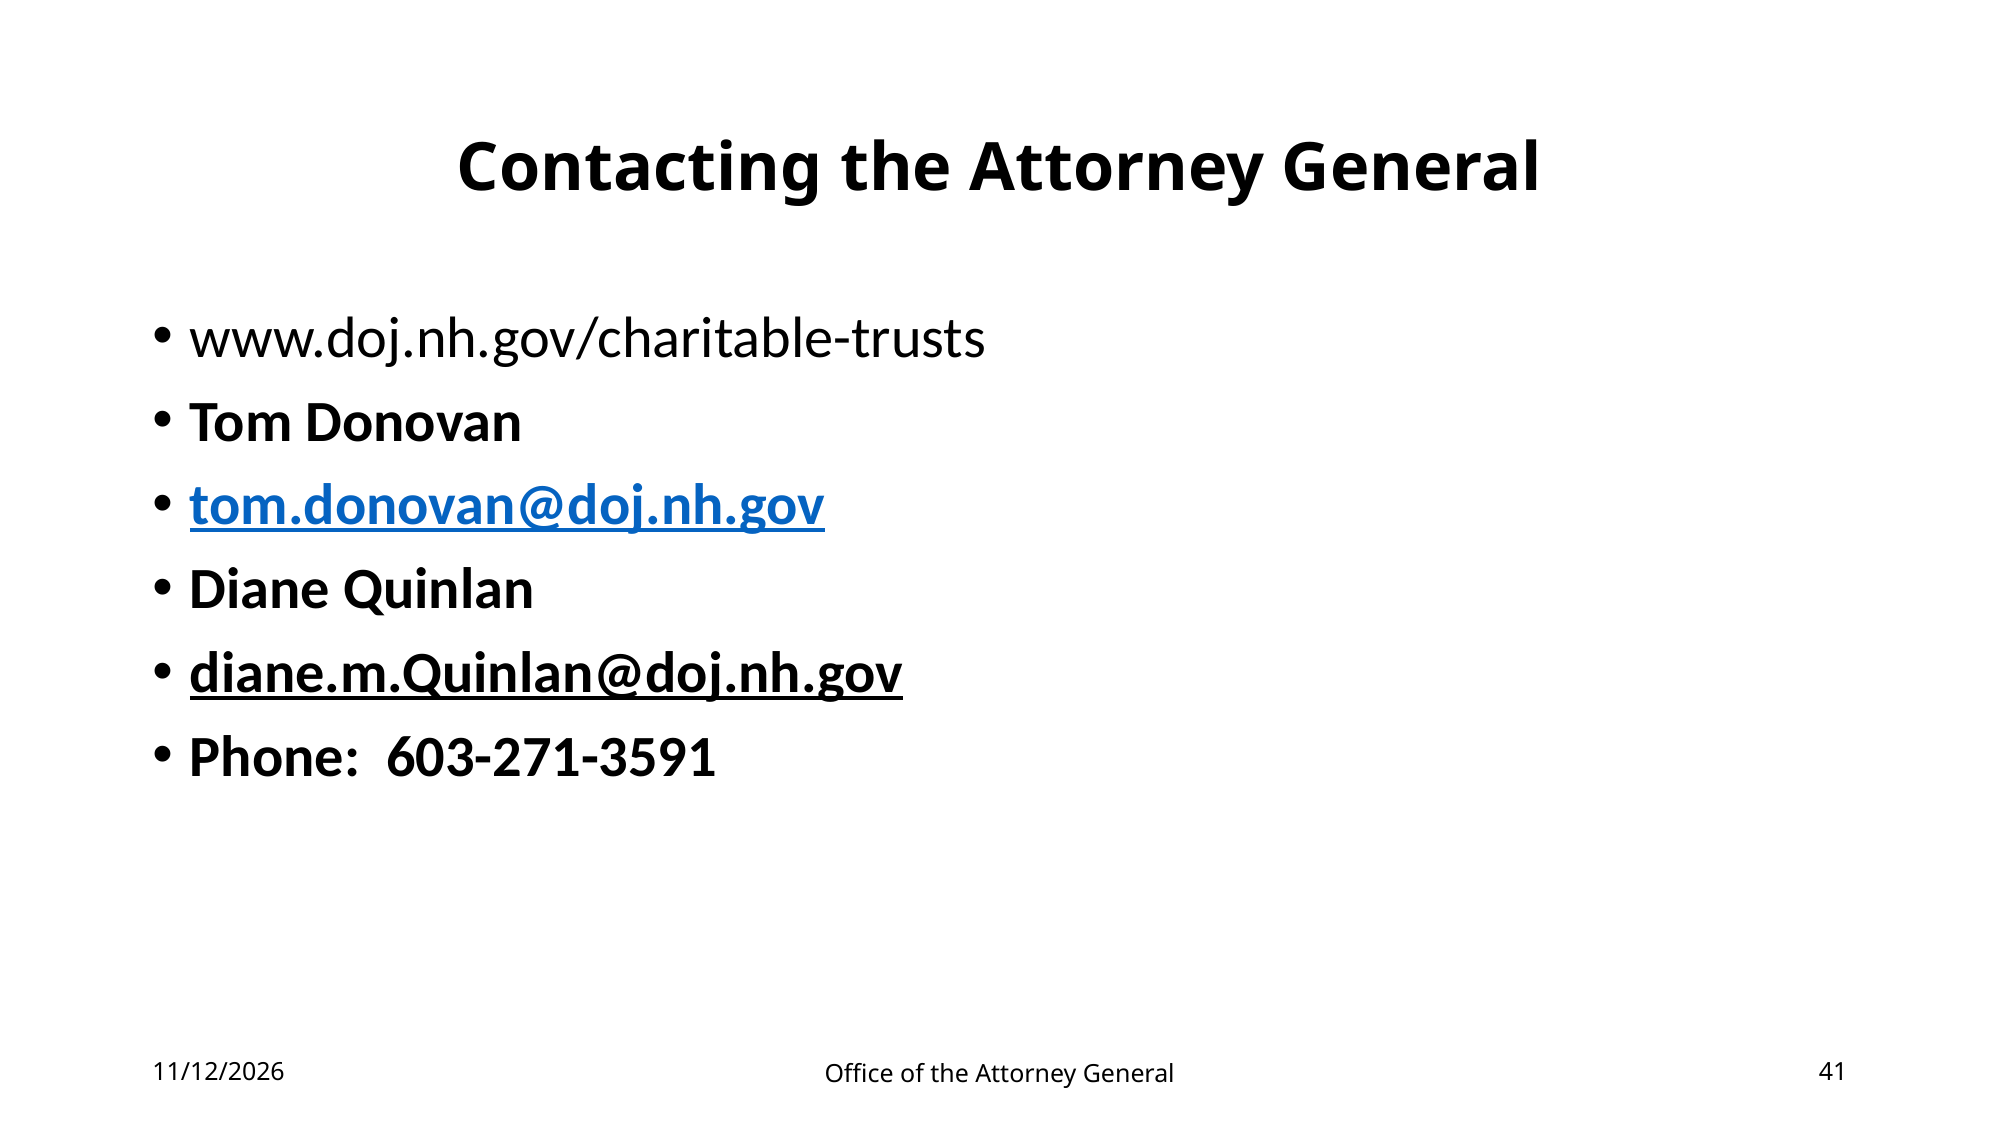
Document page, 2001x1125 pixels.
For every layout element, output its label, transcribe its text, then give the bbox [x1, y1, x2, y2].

list www.doj.nh.gov/charitable-trusts Tom Donovan tom.donovan@doj.nh.gov Diane Quinlan diane.m.Quinlan@doj.nh.gov Phone: 603-271-3591 [137, 299, 1863, 1014]
slide_number 41 [1412, 1042, 1863, 1103]
footer Office of the Attorney General [662, 1042, 1338, 1103]
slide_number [137, 1042, 588, 1103]
title Contacting the Attorney General [137, 59, 1863, 278]
